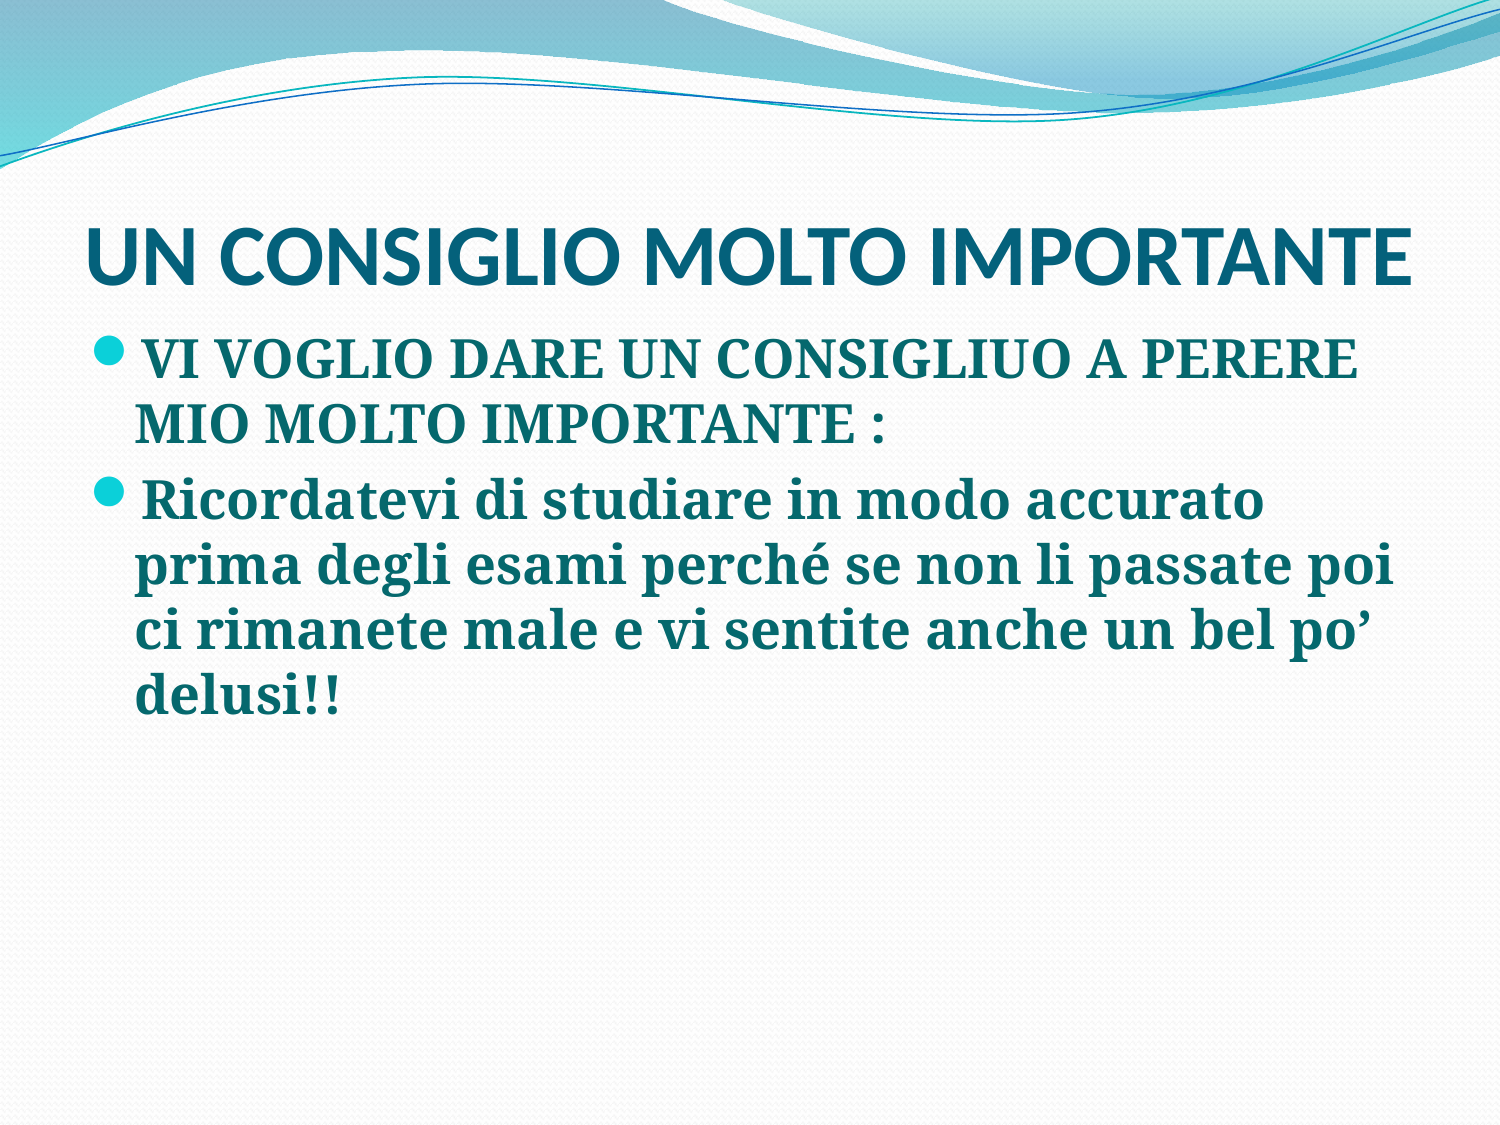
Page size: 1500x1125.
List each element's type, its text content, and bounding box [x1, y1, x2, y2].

title UN CONSIGLIO MOLTO IMPORTANTE [75, 115, 1425, 303]
list VI VOGLIO DARE UN CONSIGLIUO A PERERE MIO MOLTO IMPORTANTE : Ricordatevi di studiare in modo accurato prima degli esami perché se non li passate poi ci rimanete male e vi sentite anche un bel po’ delusi!! [75, 317, 1425, 1038]
